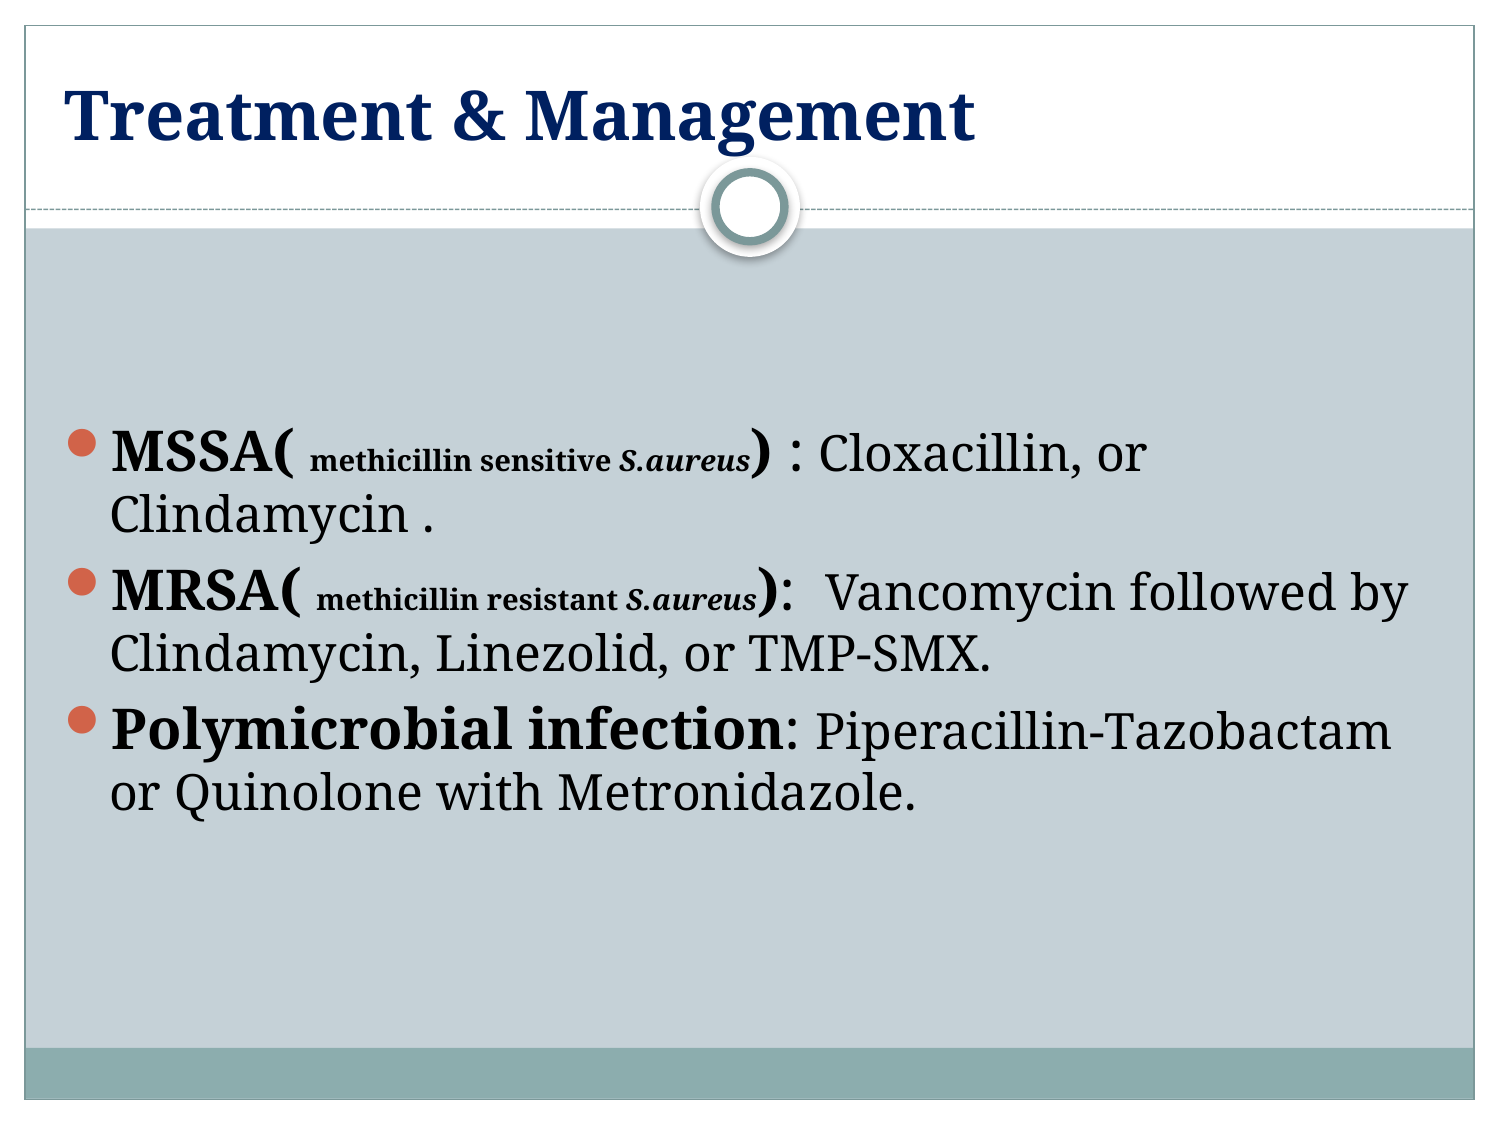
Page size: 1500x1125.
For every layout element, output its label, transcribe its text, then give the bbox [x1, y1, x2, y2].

list MSSA( methicillin sensitive S.aureus) : Cloxacillin, or Clindamycin . MRSA( methicillin resistant S.aureus): Vancomycin followed by Clindamycin, Linezolid, or TMP-SMX. Polymicrobial infection: Piperacillin-Tazobactam or Quinolone with Metronidazole. [49, 250, 1445, 1001]
title Treatment & Management [49, 37, 1450, 162]
